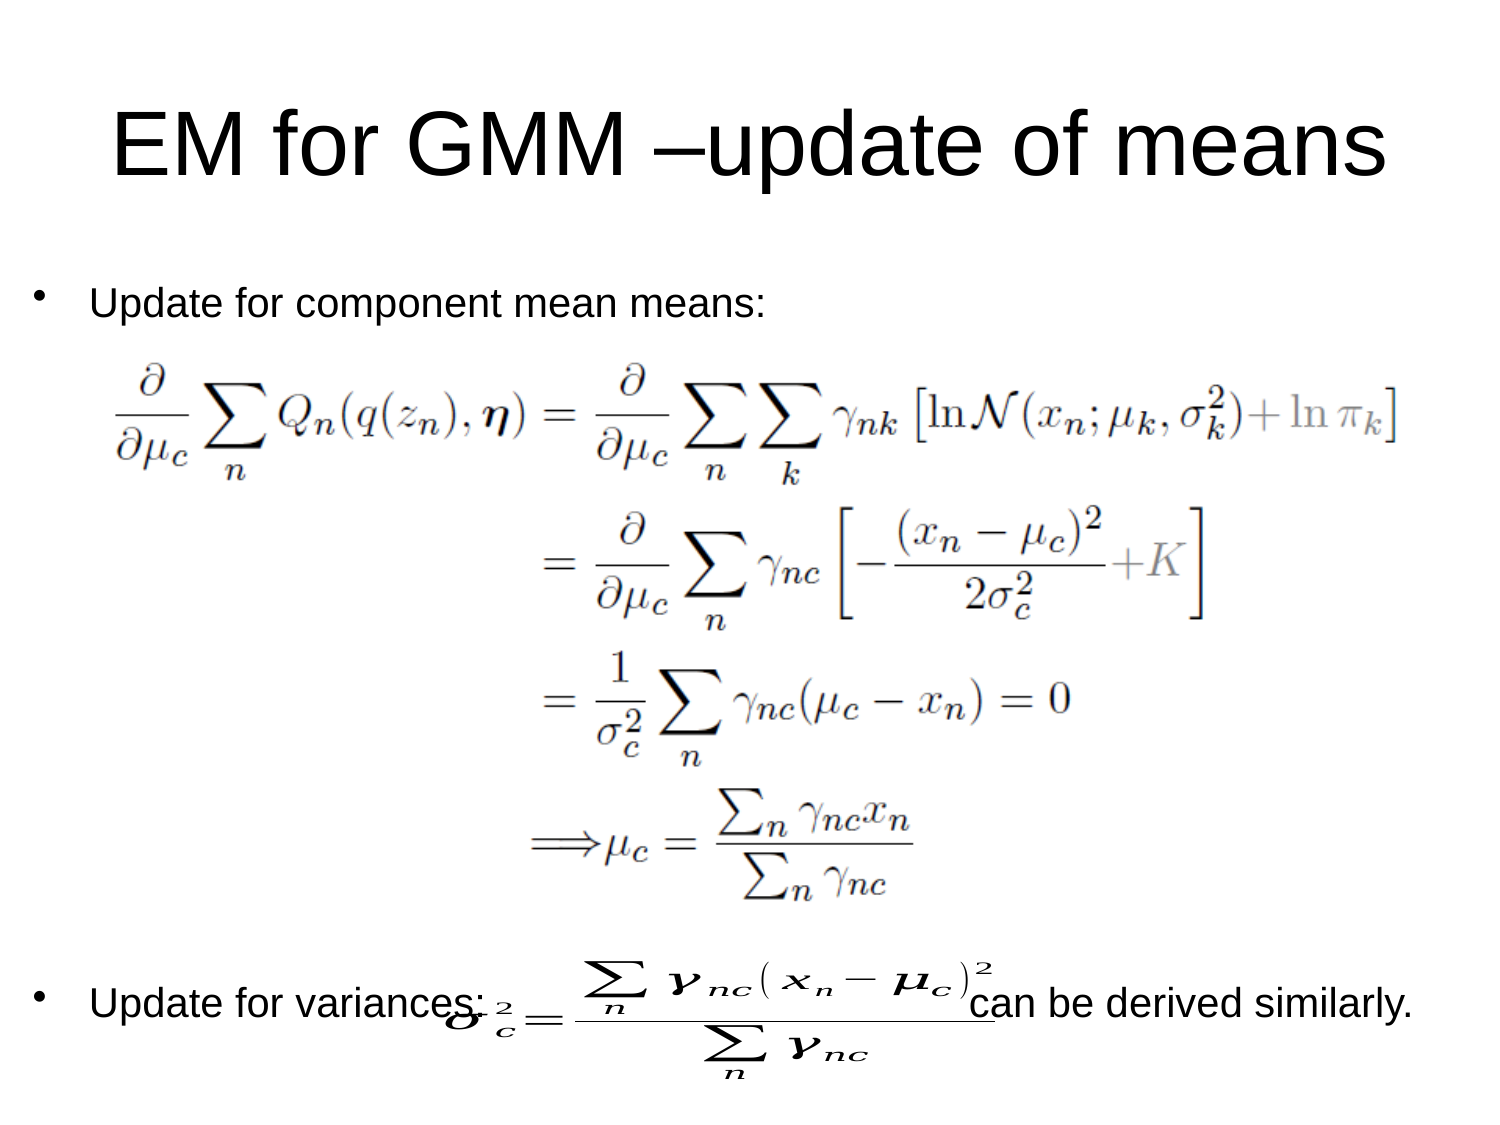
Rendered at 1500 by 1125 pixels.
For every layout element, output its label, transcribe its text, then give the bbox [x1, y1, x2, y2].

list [75, 337, 1425, 931]
title EM for GMM –update of means [75, 45, 1425, 233]
text_box Update for component mean means: Update for variances: can be derived similarly. [17, 268, 1500, 1072]
